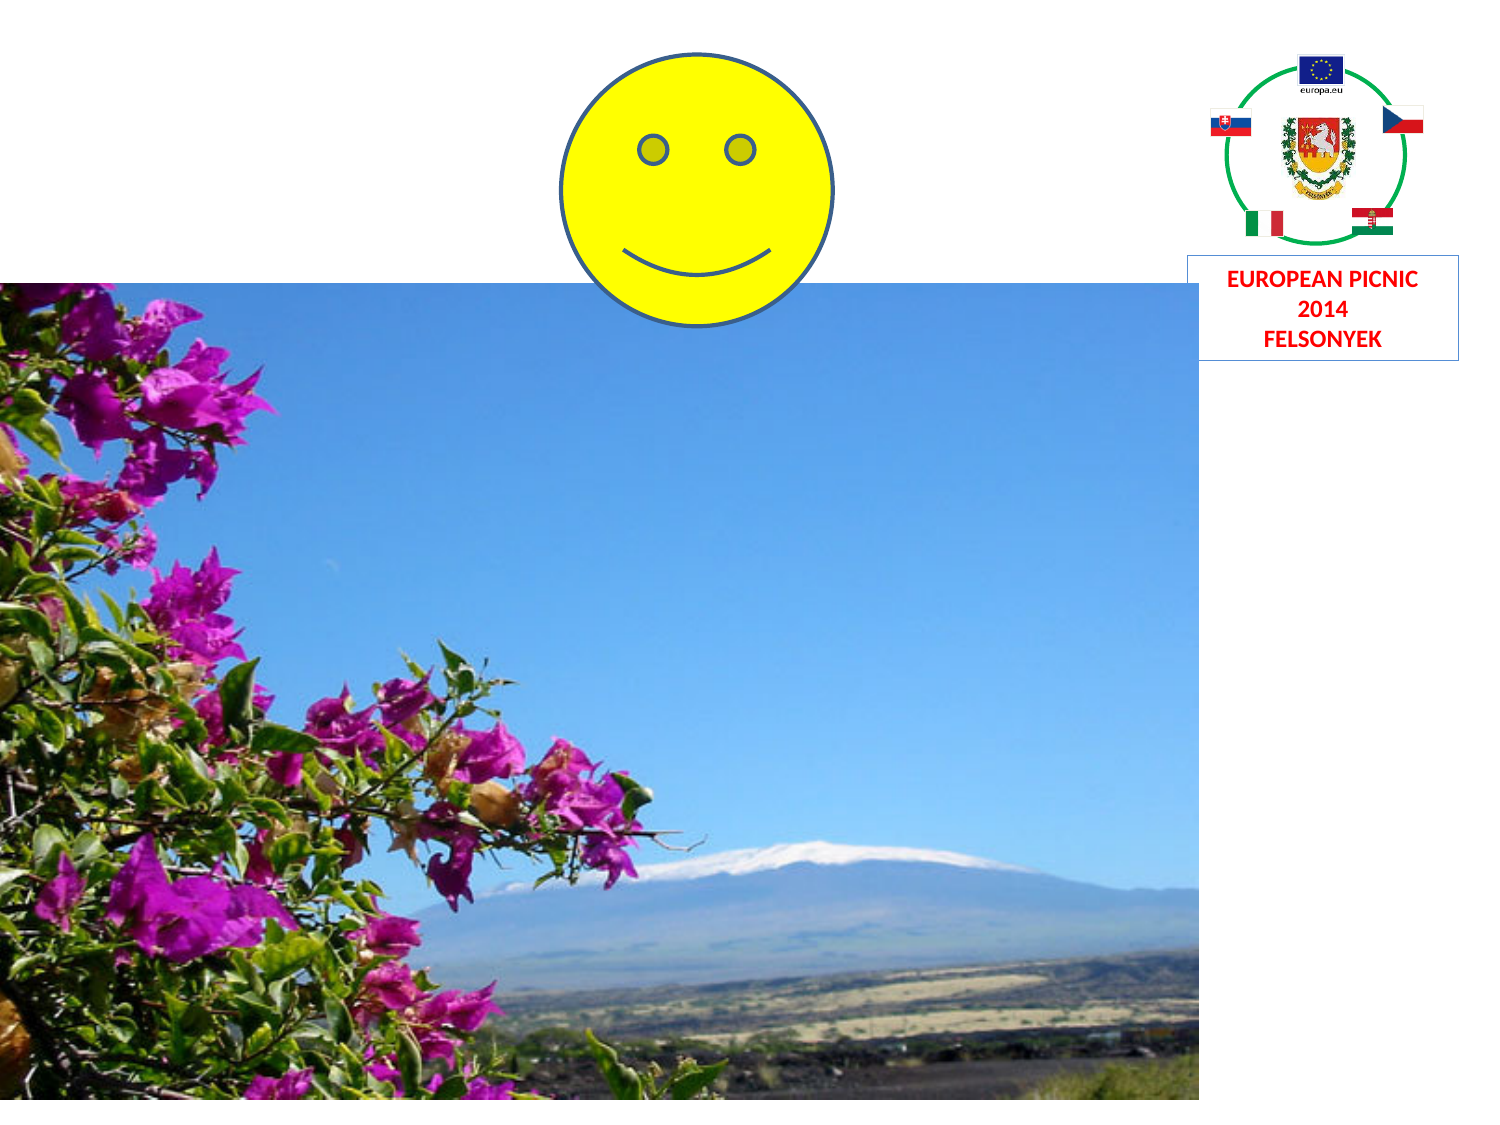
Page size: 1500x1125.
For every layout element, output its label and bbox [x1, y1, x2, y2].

text_box [1186, 54, 1459, 362]
picture [0, 283, 1200, 1100]
text_box [558, 52, 835, 281]
